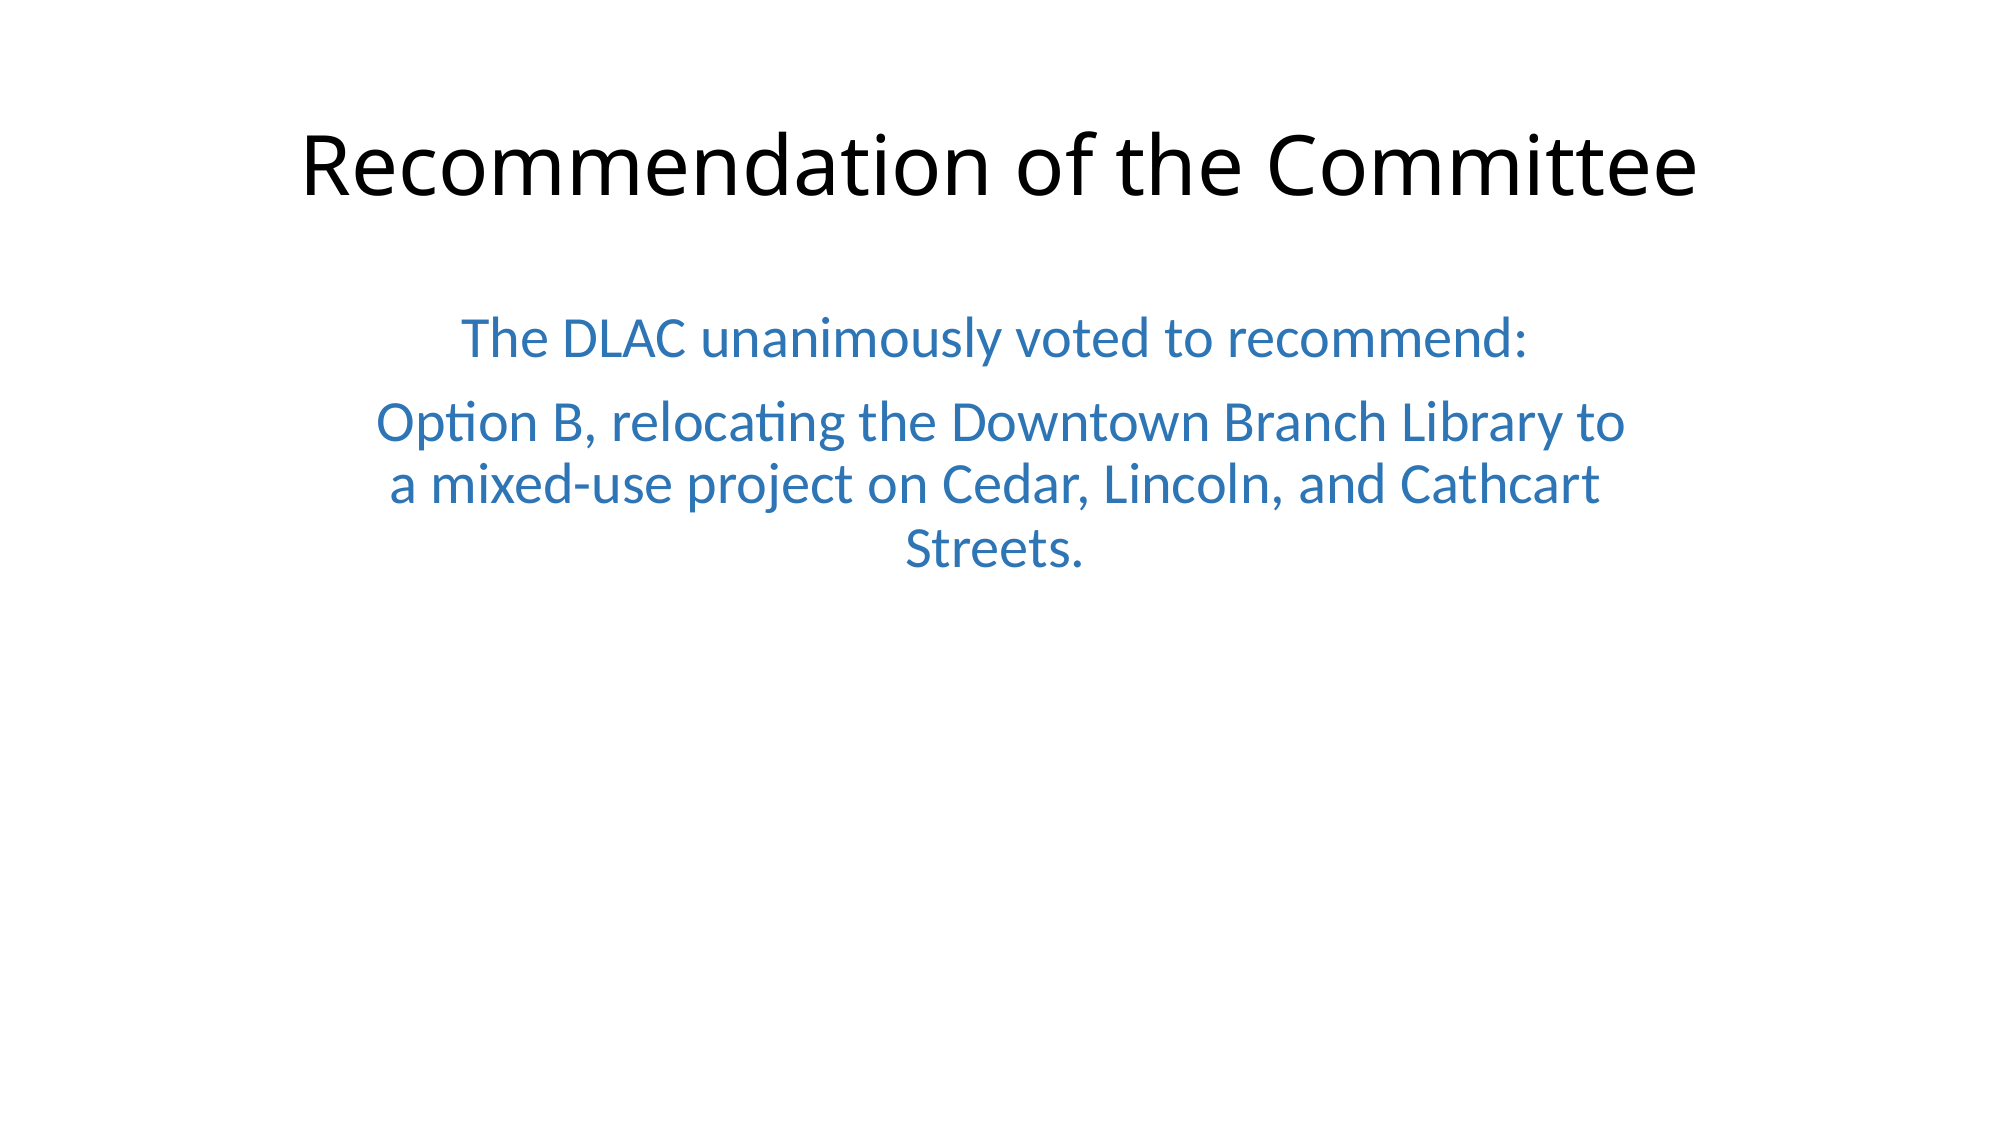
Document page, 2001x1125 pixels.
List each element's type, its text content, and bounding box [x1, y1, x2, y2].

list The DLAC unanimously voted to recommend: Option B, relocating the Downtown Branch Library to a mixed-use project on Cedar, Lincoln, and Cathcart Streets. [347, 299, 1644, 1014]
title Recommendation of the Committee [137, 59, 1863, 278]
